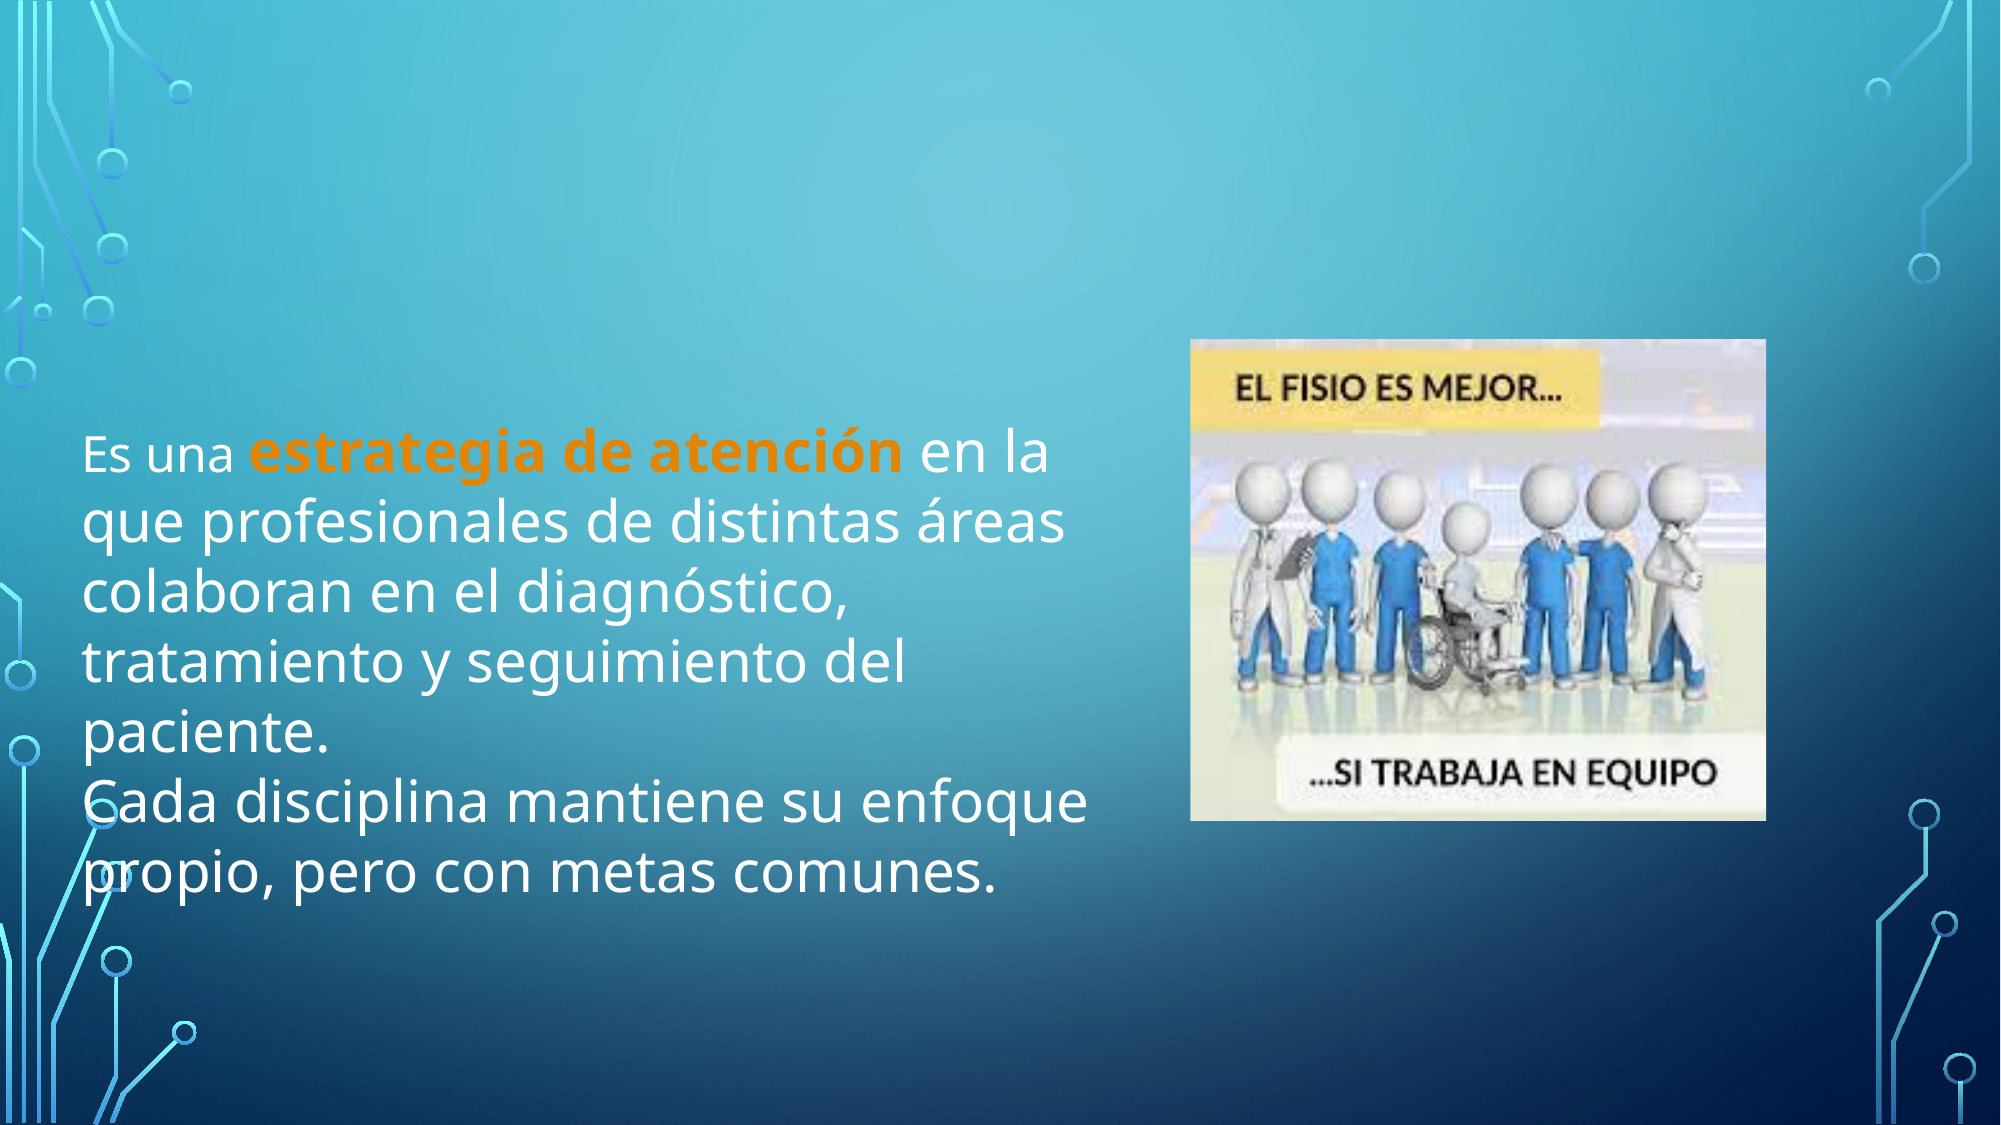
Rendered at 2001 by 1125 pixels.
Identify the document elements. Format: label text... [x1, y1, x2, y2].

text_box Es una estrategia de atención en la que profesionales de distintas áreas colaboran en el diagnóstico, tratamiento y seguimiento del paciente. Cada disciplina mantiene su enfoque propio, pero con metas comunes. [66, 406, 1112, 912]
picture [1190, 339, 1767, 821]
